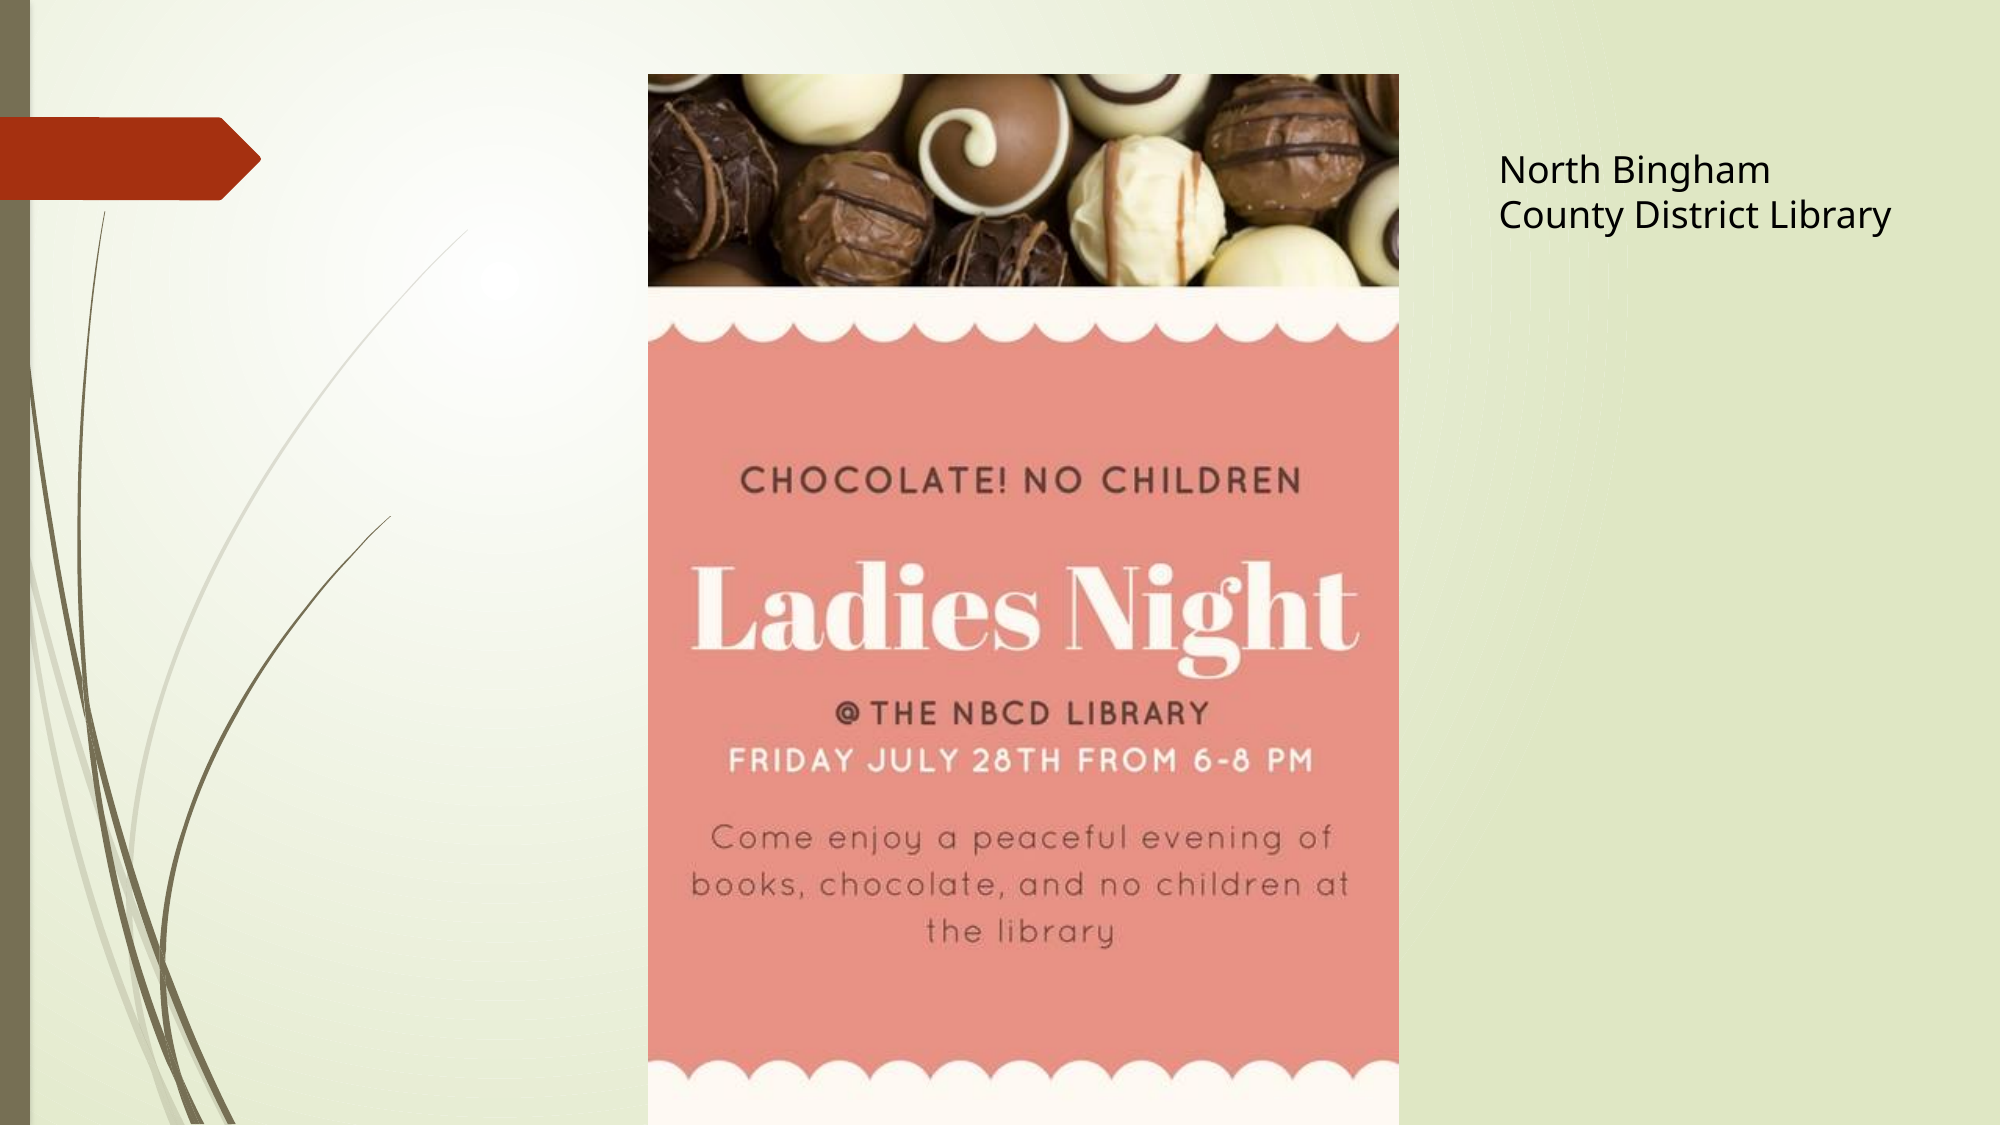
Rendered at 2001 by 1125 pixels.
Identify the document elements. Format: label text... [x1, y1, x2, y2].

picture [648, 74, 1399, 1125]
text_box North Bingham County District Library [1483, 139, 1918, 244]
